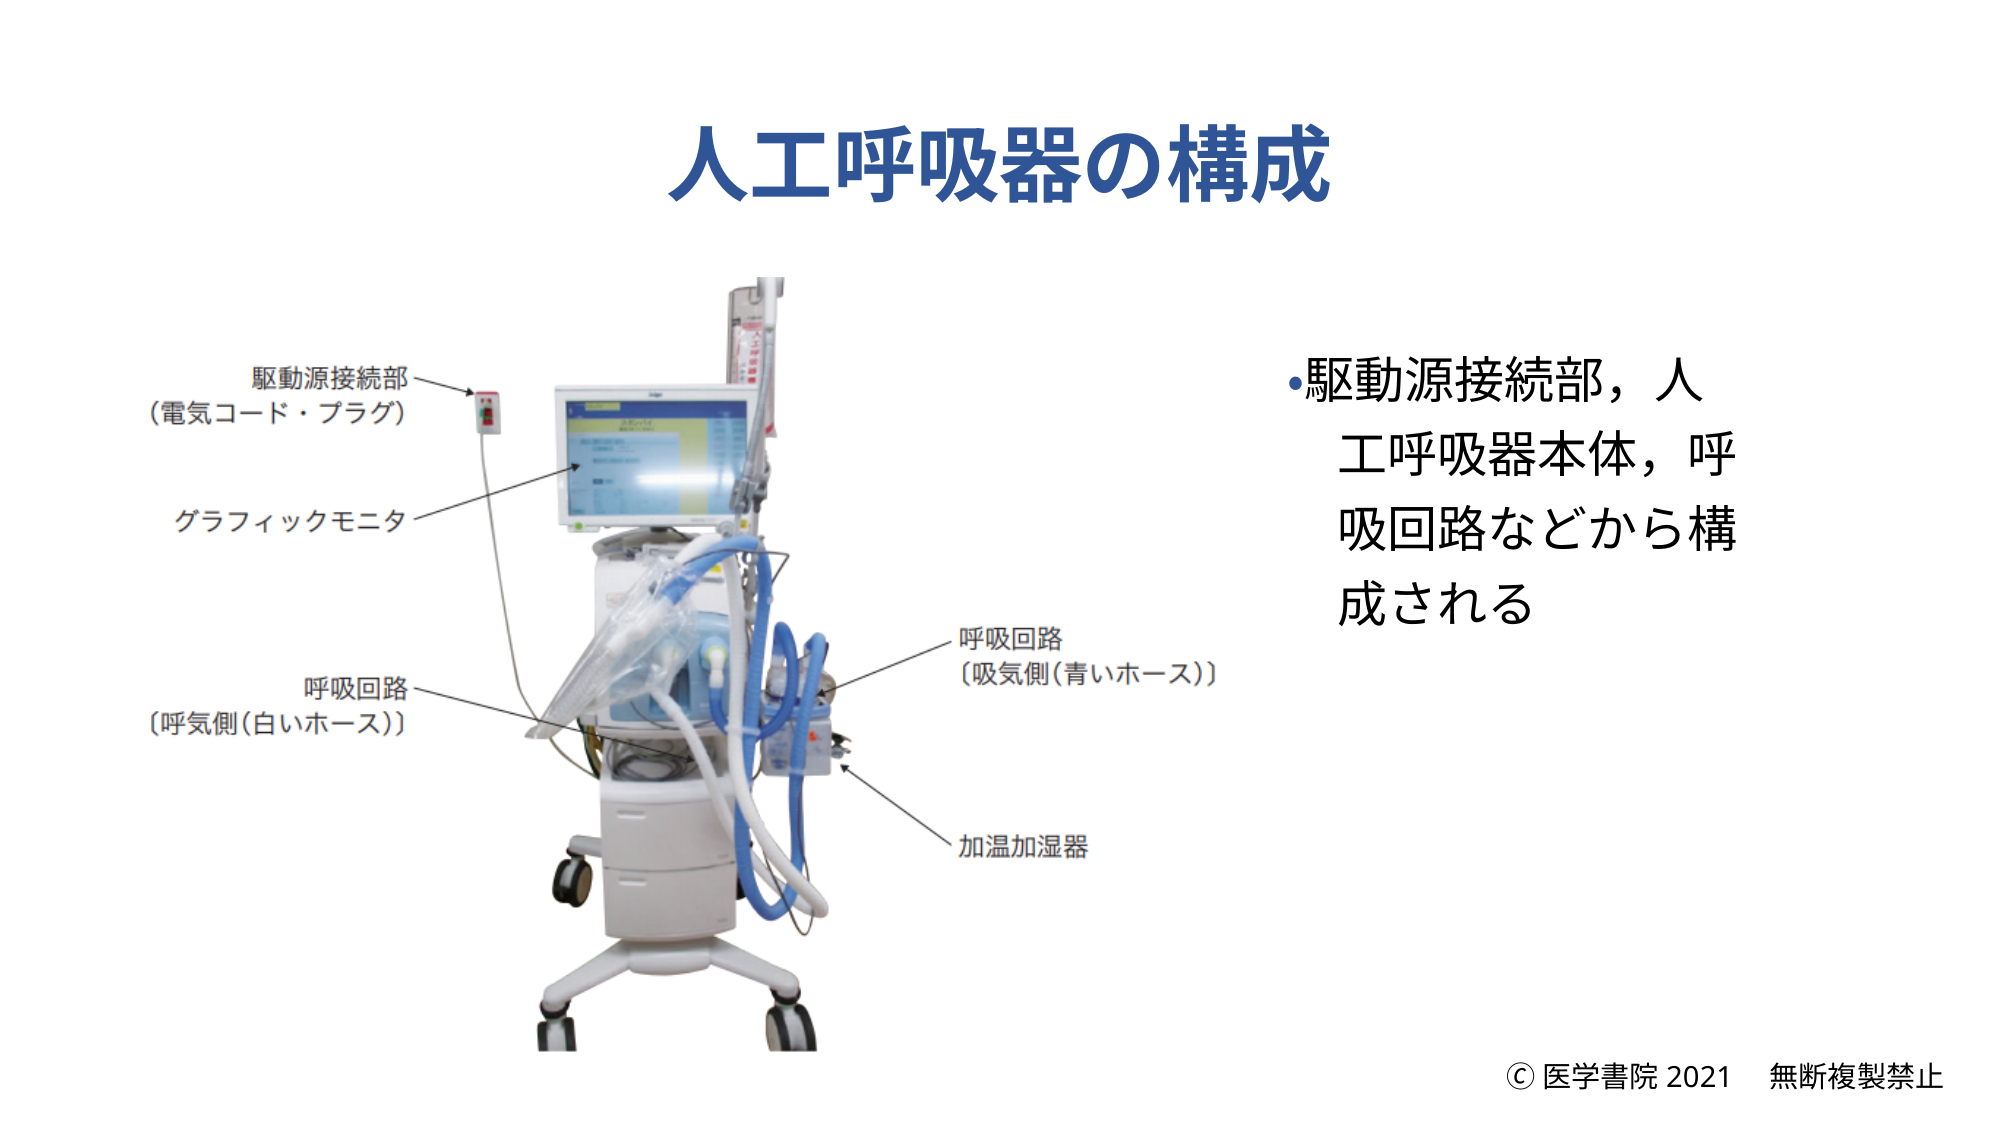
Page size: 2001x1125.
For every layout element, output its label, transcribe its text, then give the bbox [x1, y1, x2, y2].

picture [137, 277, 1240, 1052]
text_box 🄫医学書院2021 無断複製禁止 [1142, 1051, 1960, 1101]
title 人工呼吸器の構成 [137, 59, 1863, 278]
list ・駆動源接続部，人 工呼吸器本体，呼 吸回路などから構 成される [1272, 347, 1755, 982]
